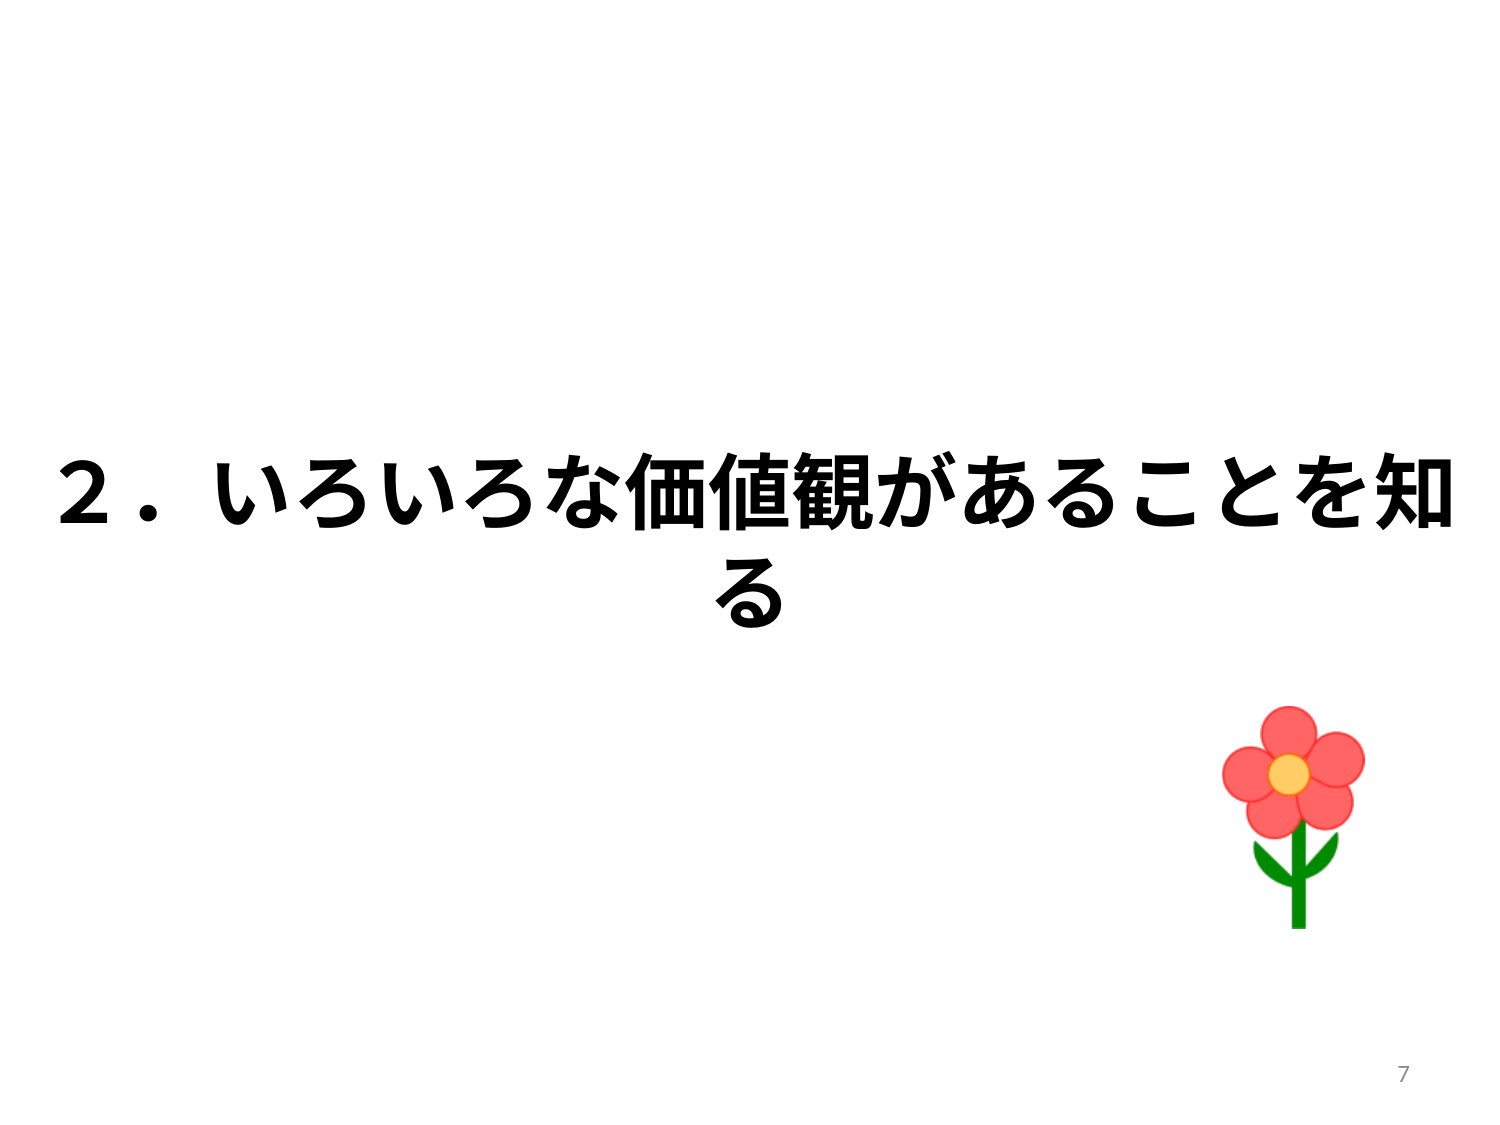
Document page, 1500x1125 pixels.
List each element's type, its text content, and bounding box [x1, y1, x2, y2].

title ２．いろいろな価値観があることを知る [0, 479, 1500, 600]
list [1222, 705, 1365, 929]
slide_number 7 [1074, 1042, 1425, 1103]
